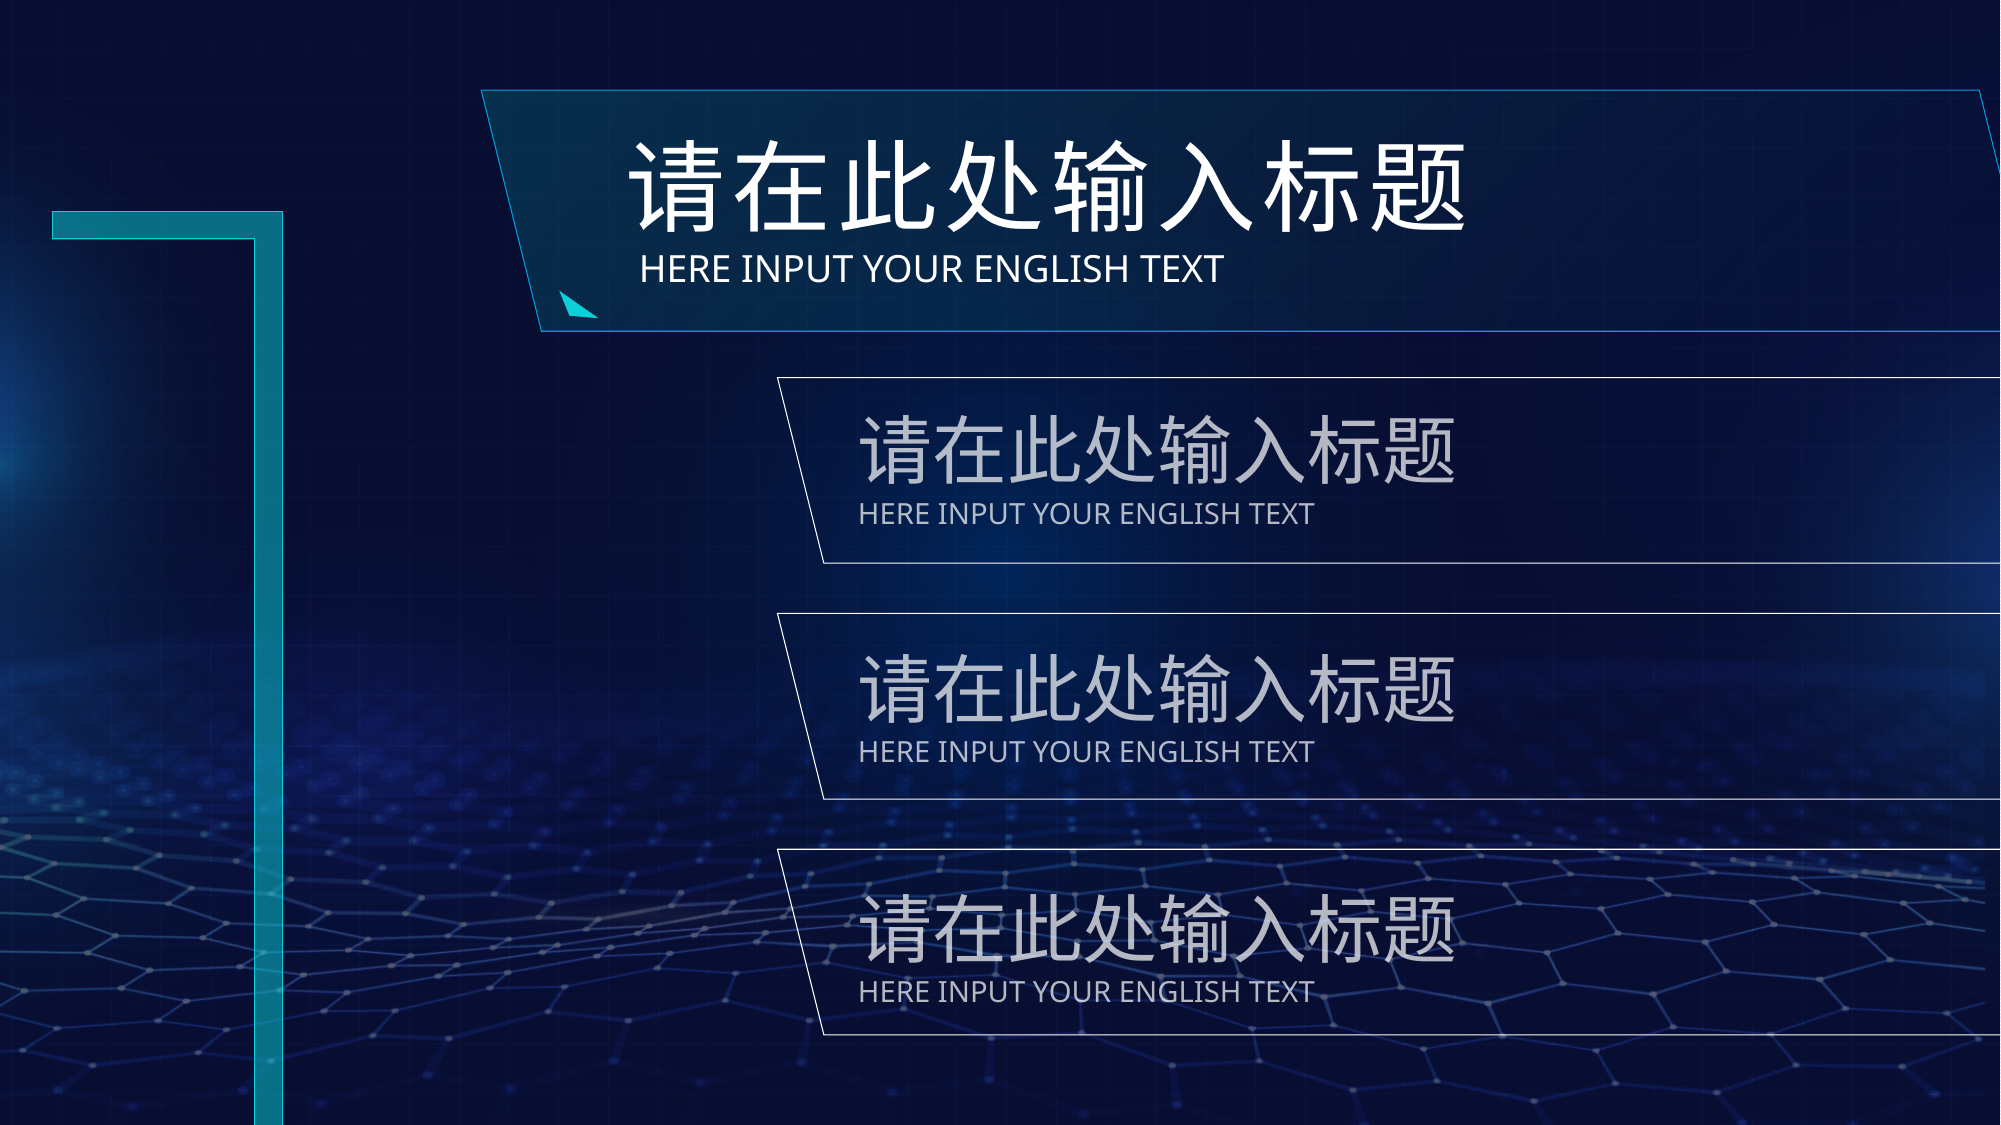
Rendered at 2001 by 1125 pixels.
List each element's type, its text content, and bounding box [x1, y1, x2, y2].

text_box HERE INPUT YOUR ENGLISH TEXT [638, 244, 1886, 290]
picture [484, 92, 2001, 330]
picture [0, 0, 2000, 1125]
text_box 请在此处输入标题 [610, 117, 1886, 252]
picture [779, 850, 2000, 1034]
text_box 请在此处输入标题 [857, 642, 1886, 733]
text_box HERE INPUT YOUR ENGLISH TEXT [857, 973, 1886, 1009]
picture [779, 379, 2000, 562]
text_box HERE INPUT YOUR ENGLISH TEXT [857, 494, 1886, 530]
text_box HERE INPUT YOUR ENGLISH TEXT [857, 733, 1886, 769]
text_box 请在此处输入标题 [857, 404, 1886, 494]
text_box 请在此处输入标题 [857, 882, 1886, 973]
picture [779, 614, 2000, 798]
